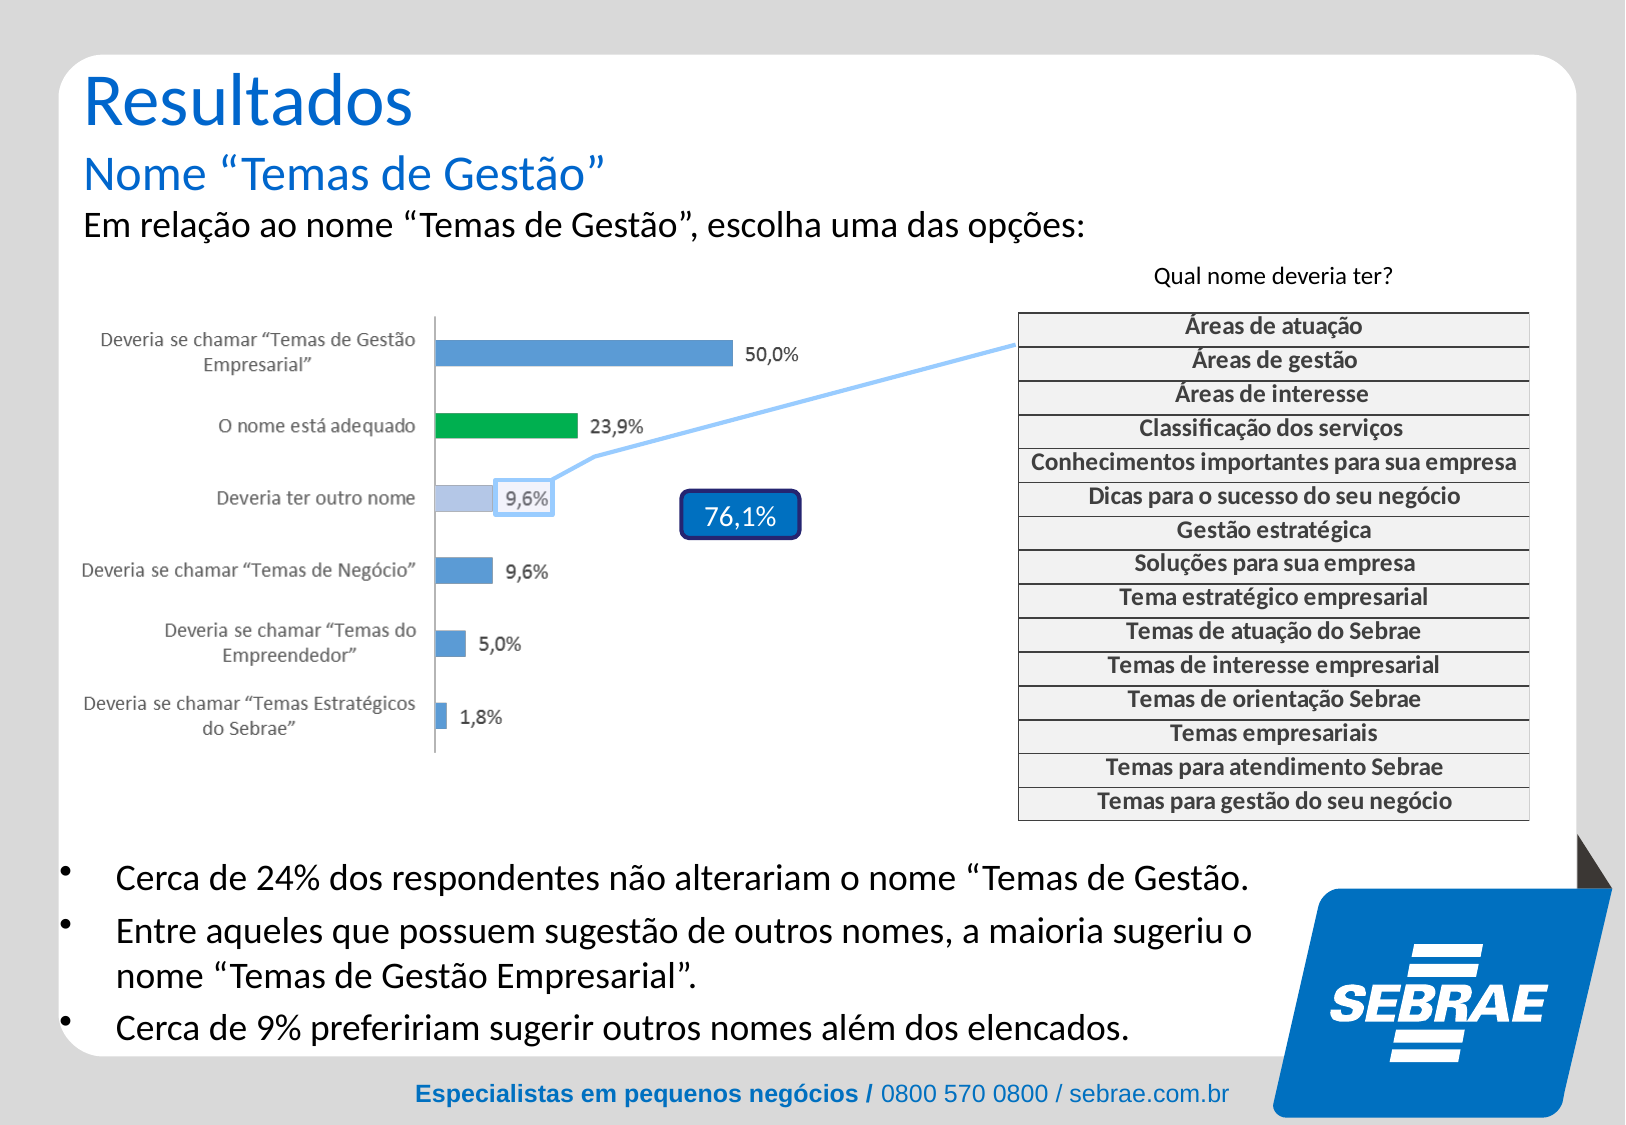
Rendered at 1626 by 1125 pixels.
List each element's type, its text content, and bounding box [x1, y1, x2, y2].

list Cerca de 24% dos respondentes não alterariam o nome “Temas de Gestão. Entre aqueles que possuem sugestão de outros nomes, a maioria sugeriu o nome “Temas de Gestão Empresarial”. Cerca de 9% prefeririam sugerir outros nomes além dos elencados. [44, 846, 1333, 1040]
title Resultados Nome “Temas de Gestão” Em relação ao nome “Temas de Gestão”, escolha uma das opções: [68, 42, 1531, 231]
text_box Qual nome deveria ter? [1139, 252, 1410, 297]
picture [1017, 312, 1531, 823]
text_box [821, 343, 1012, 399]
picture [68, 293, 816, 776]
